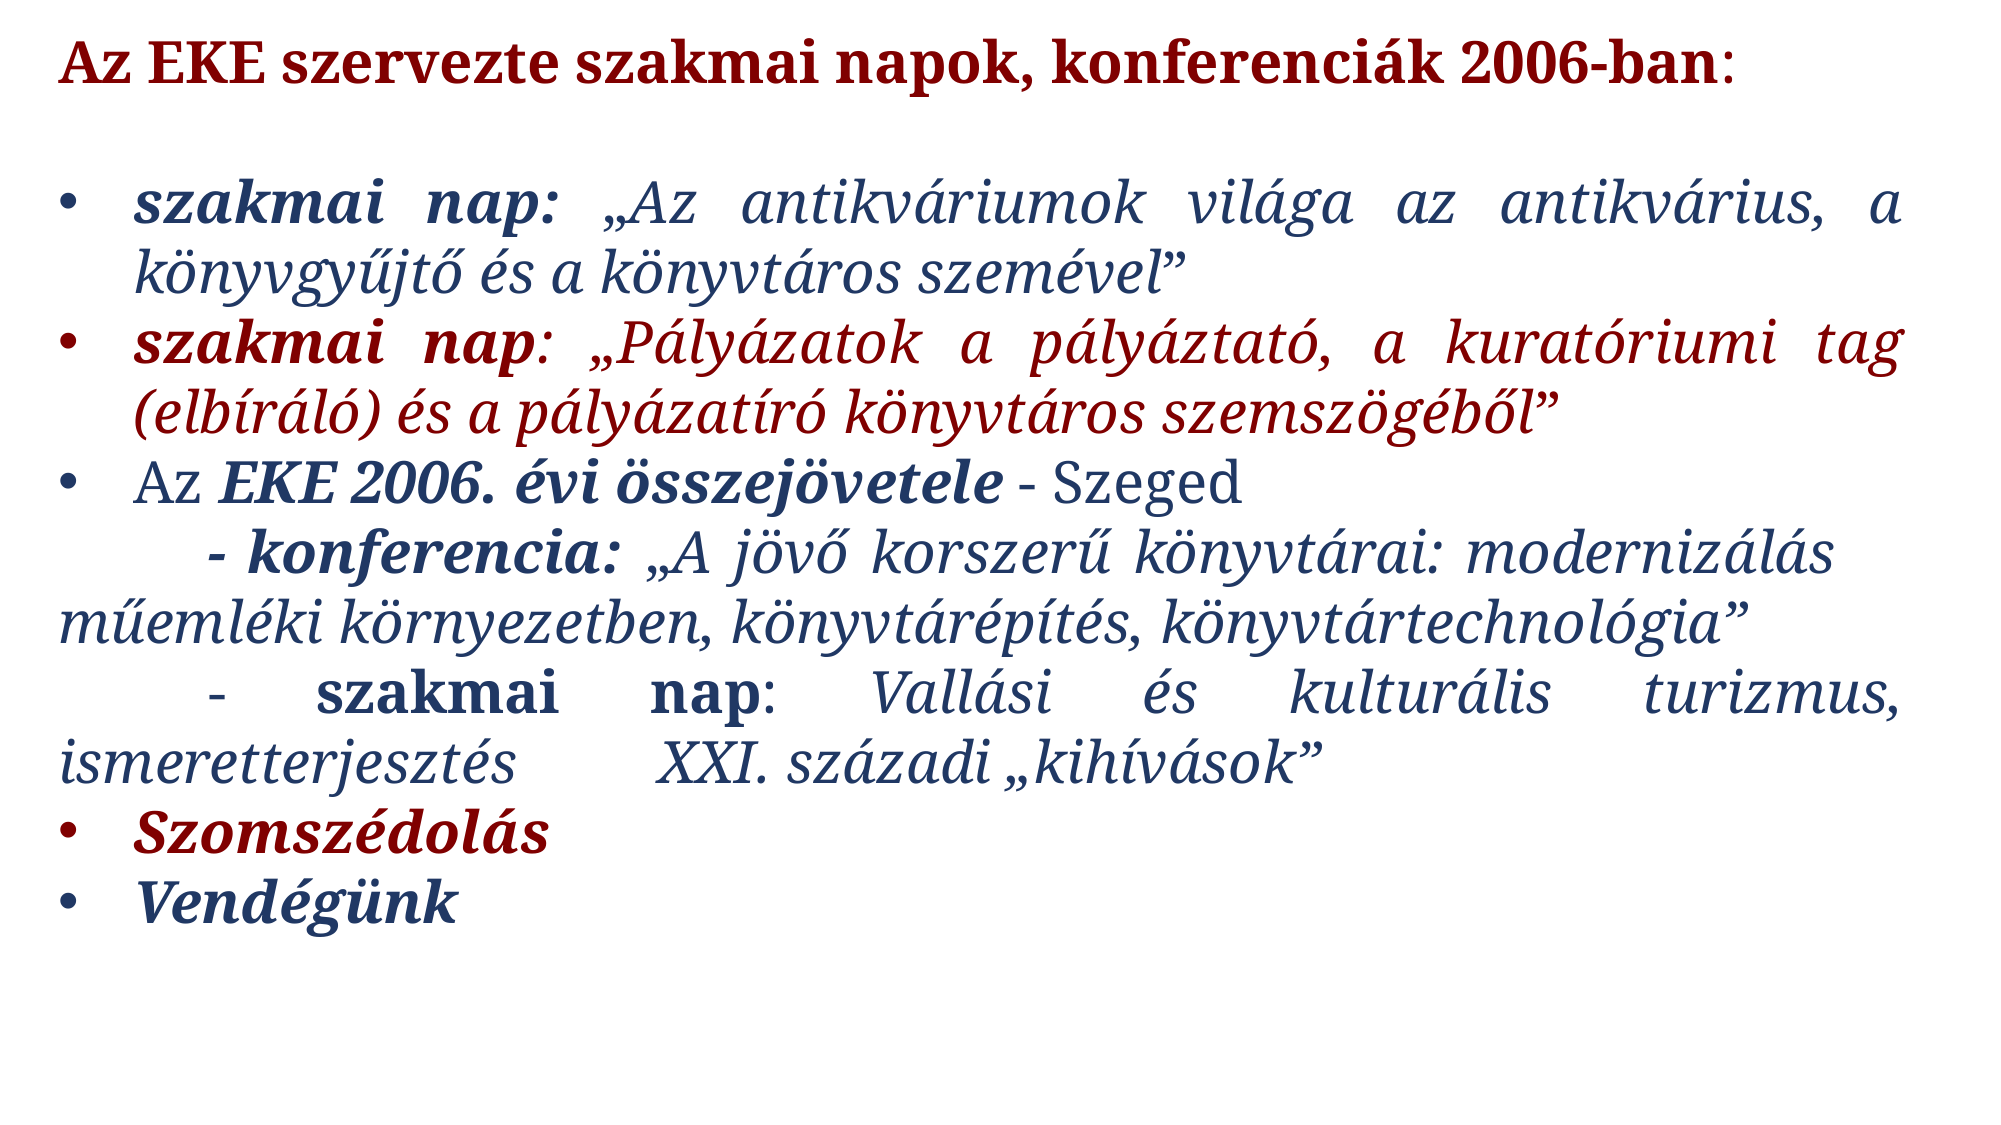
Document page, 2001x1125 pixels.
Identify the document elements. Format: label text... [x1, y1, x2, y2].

text_box Az EKE szervezte szakmai napok, konferenciák 2006-ban: szakmai nap: „Az antikváriumok világa az antikvárius, a könyvgyűjtő és a könyvtáros szemével” szakmai nap: „Pályázatok a pályáztató, a kuratóriumi tag (elbíráló) és a pályázatíró könyvtáros szemszögéből” Az EKE 2006. évi összejövetele - Szeged - konferencia: „A jövő korszerű könyvtárai: modernizálás műemléki környezetben, könyvtárépítés, könyvtártechnológia” - szakmai nap: Vallási és kulturális turizmus, ismeretterjesztés XXI. századi „kihívások” Szomszédolás Vendégünk [43, 17, 1918, 943]
